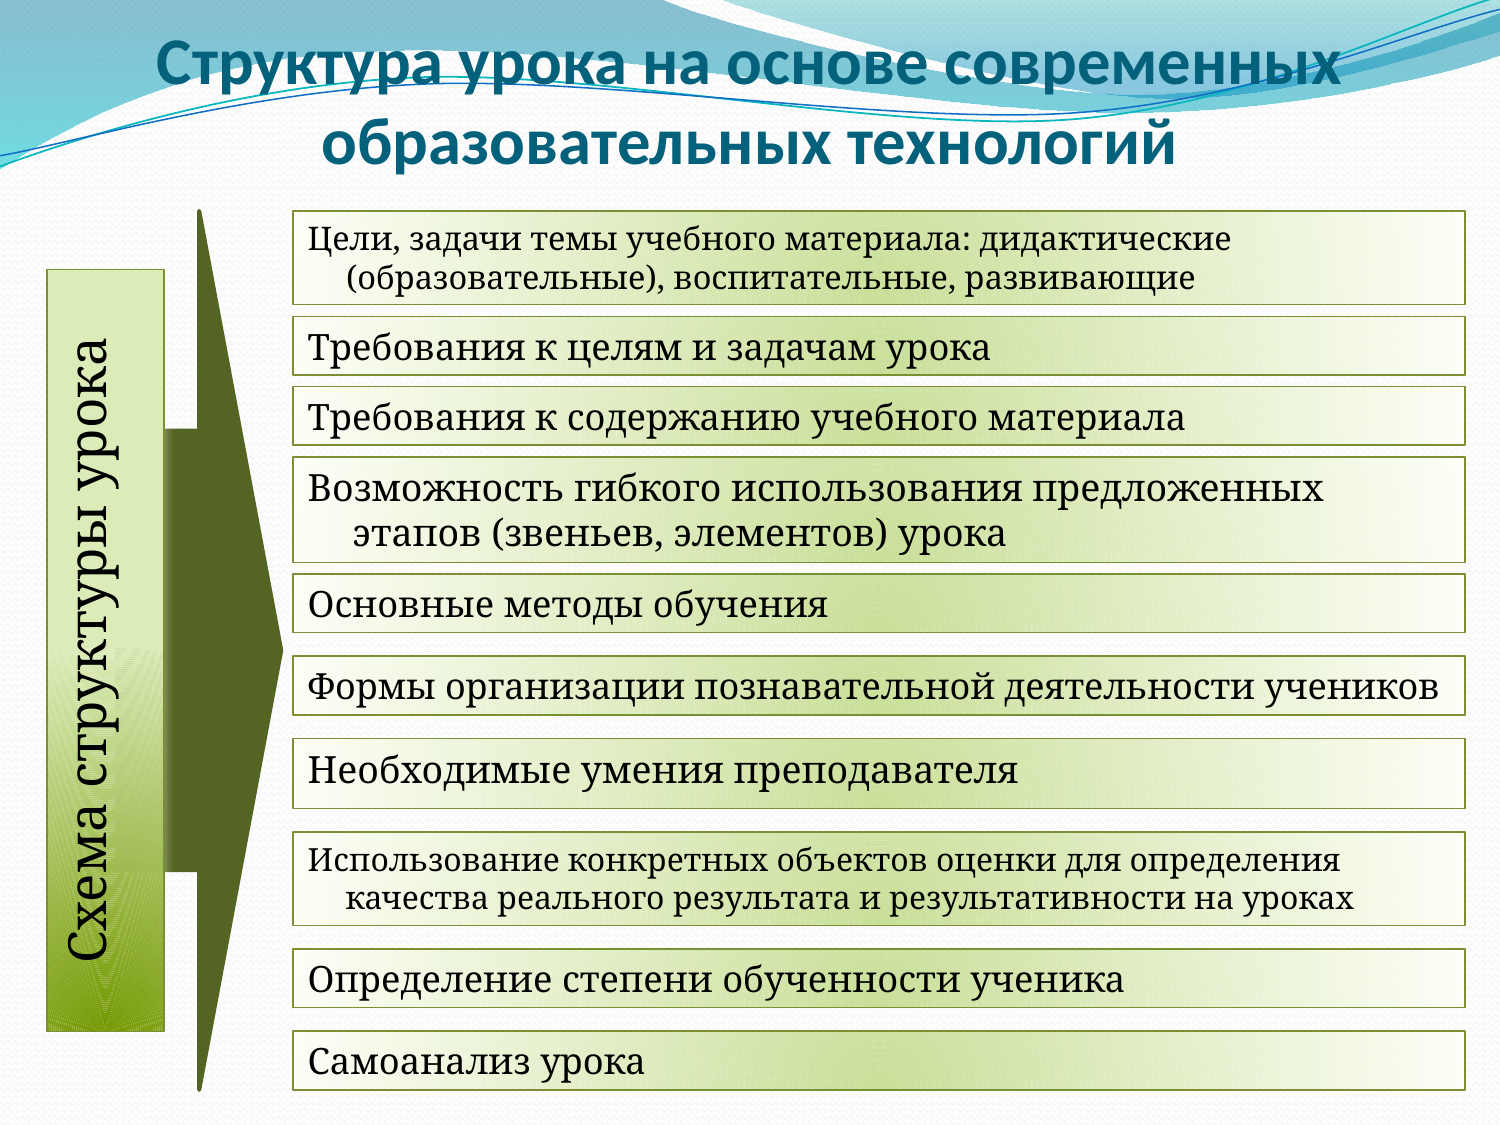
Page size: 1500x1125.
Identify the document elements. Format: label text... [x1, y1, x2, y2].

text_box Самоанализ урока [292, 1030, 1466, 1091]
text_box Определение степени обученности ученика [292, 948, 1466, 1008]
text_box [172, 208, 284, 1092]
text_box Цели, задачи темы учебного материала: дидактические (образовательные), воспитательные, развивающие [292, 210, 1466, 305]
text_box Использование конкретных объектов оценки для определения качества реального результата и результативности на уроках [292, 831, 1466, 926]
text_box Требования к целям и задачам урока [292, 316, 1466, 376]
list Схема структуры урока [46, 269, 165, 1032]
text_box Основные методы обучения [292, 573, 1466, 633]
text_box Требования к содержанию учебного материала [292, 386, 1466, 446]
text_box Необходимые умения преподавателя [292, 738, 1466, 809]
text_box Формы организации познавательной деятельности учеников [292, 655, 1466, 716]
title Структура урока на основе современных образовательных технологий [0, 0, 1500, 178]
text_box Возможность гибкого использования предложенных этапов (звеньев, элементов) урока [292, 456, 1466, 563]
